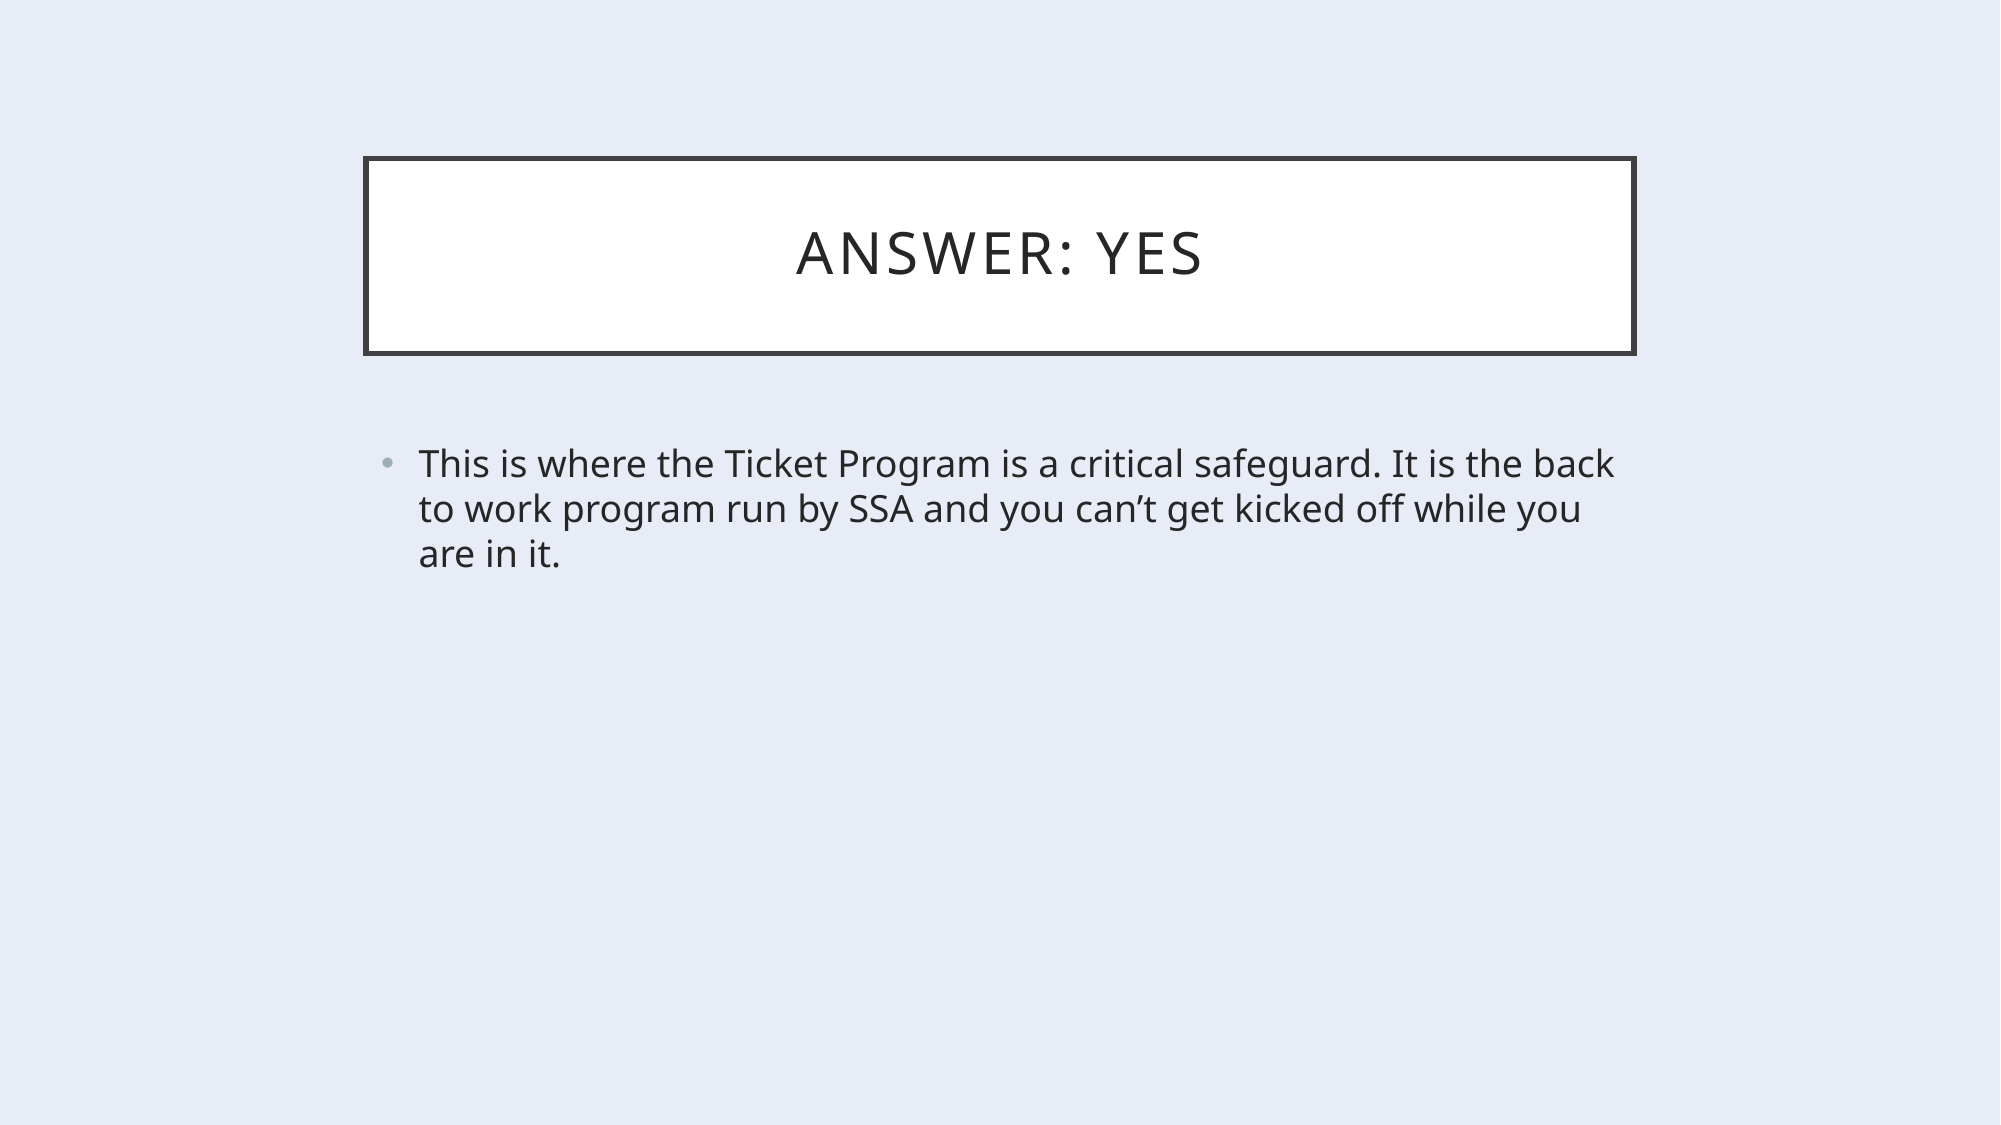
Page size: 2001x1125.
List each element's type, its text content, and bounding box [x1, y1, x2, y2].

title Answer: Yes [363, 156, 1637, 356]
list This is where the Ticket Program is a critical safeguard. It is the back to work program run by SSA and you can’t get kicked off while you are in it. [366, 432, 1634, 942]
